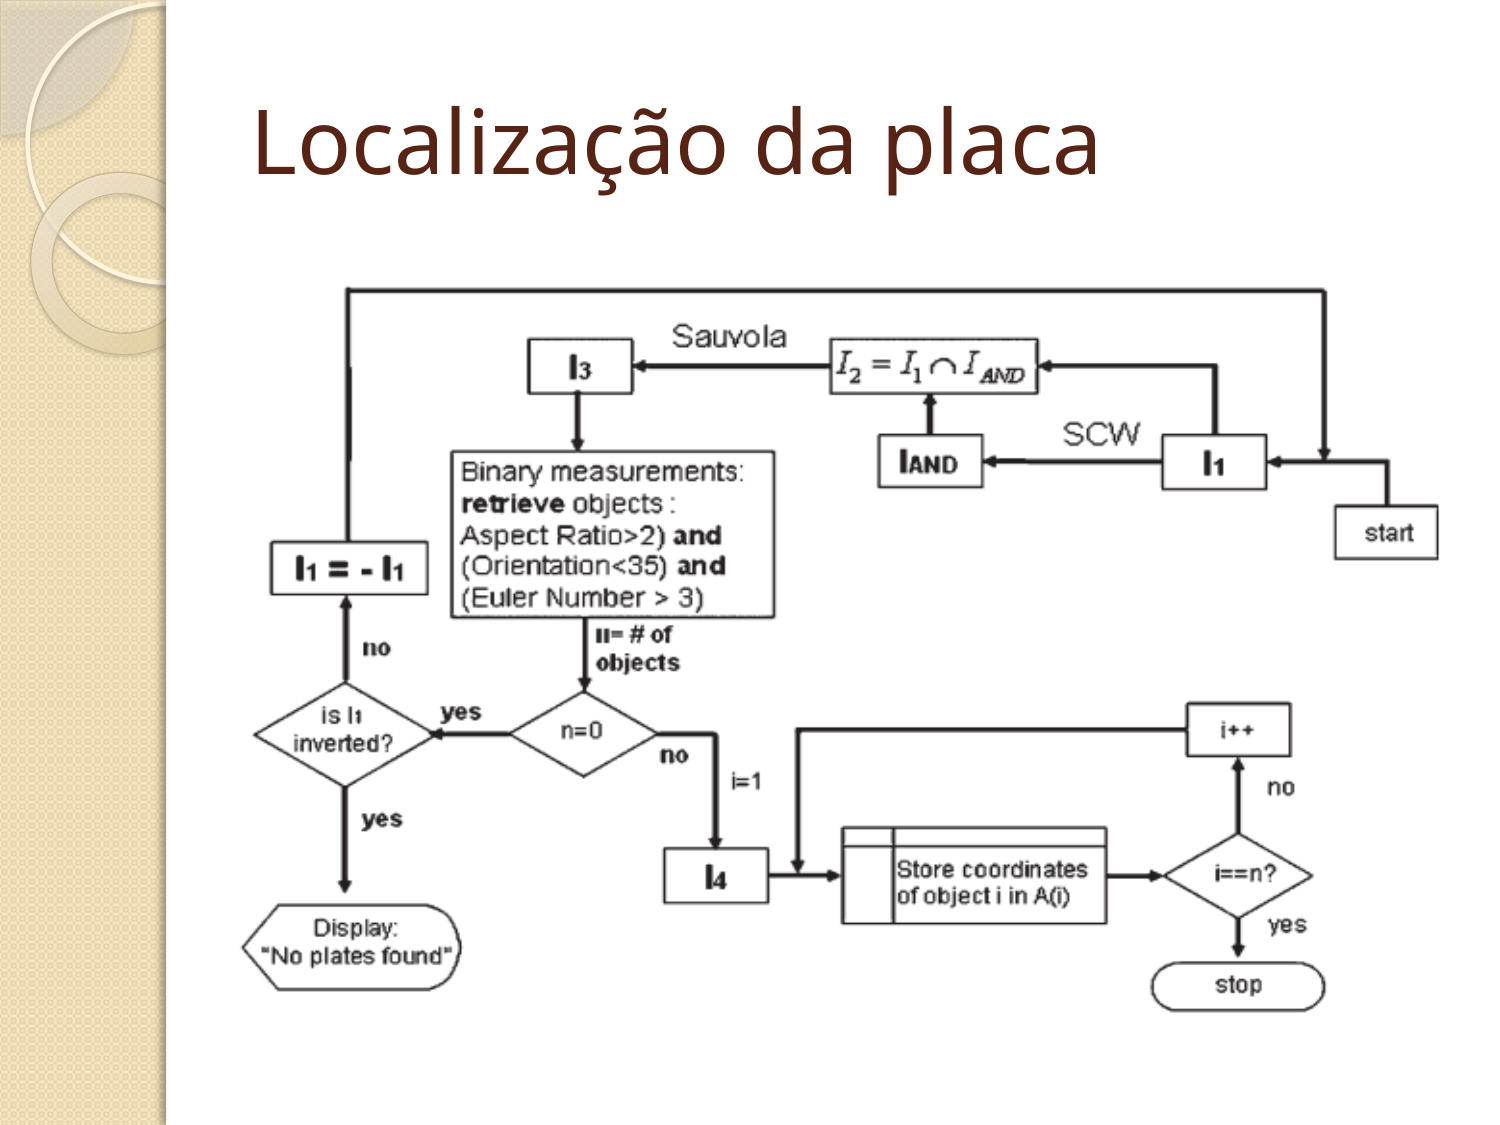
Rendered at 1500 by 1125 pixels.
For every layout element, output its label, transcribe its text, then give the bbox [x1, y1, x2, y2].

title Localização da placa [235, 45, 1466, 233]
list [235, 237, 1466, 1026]
